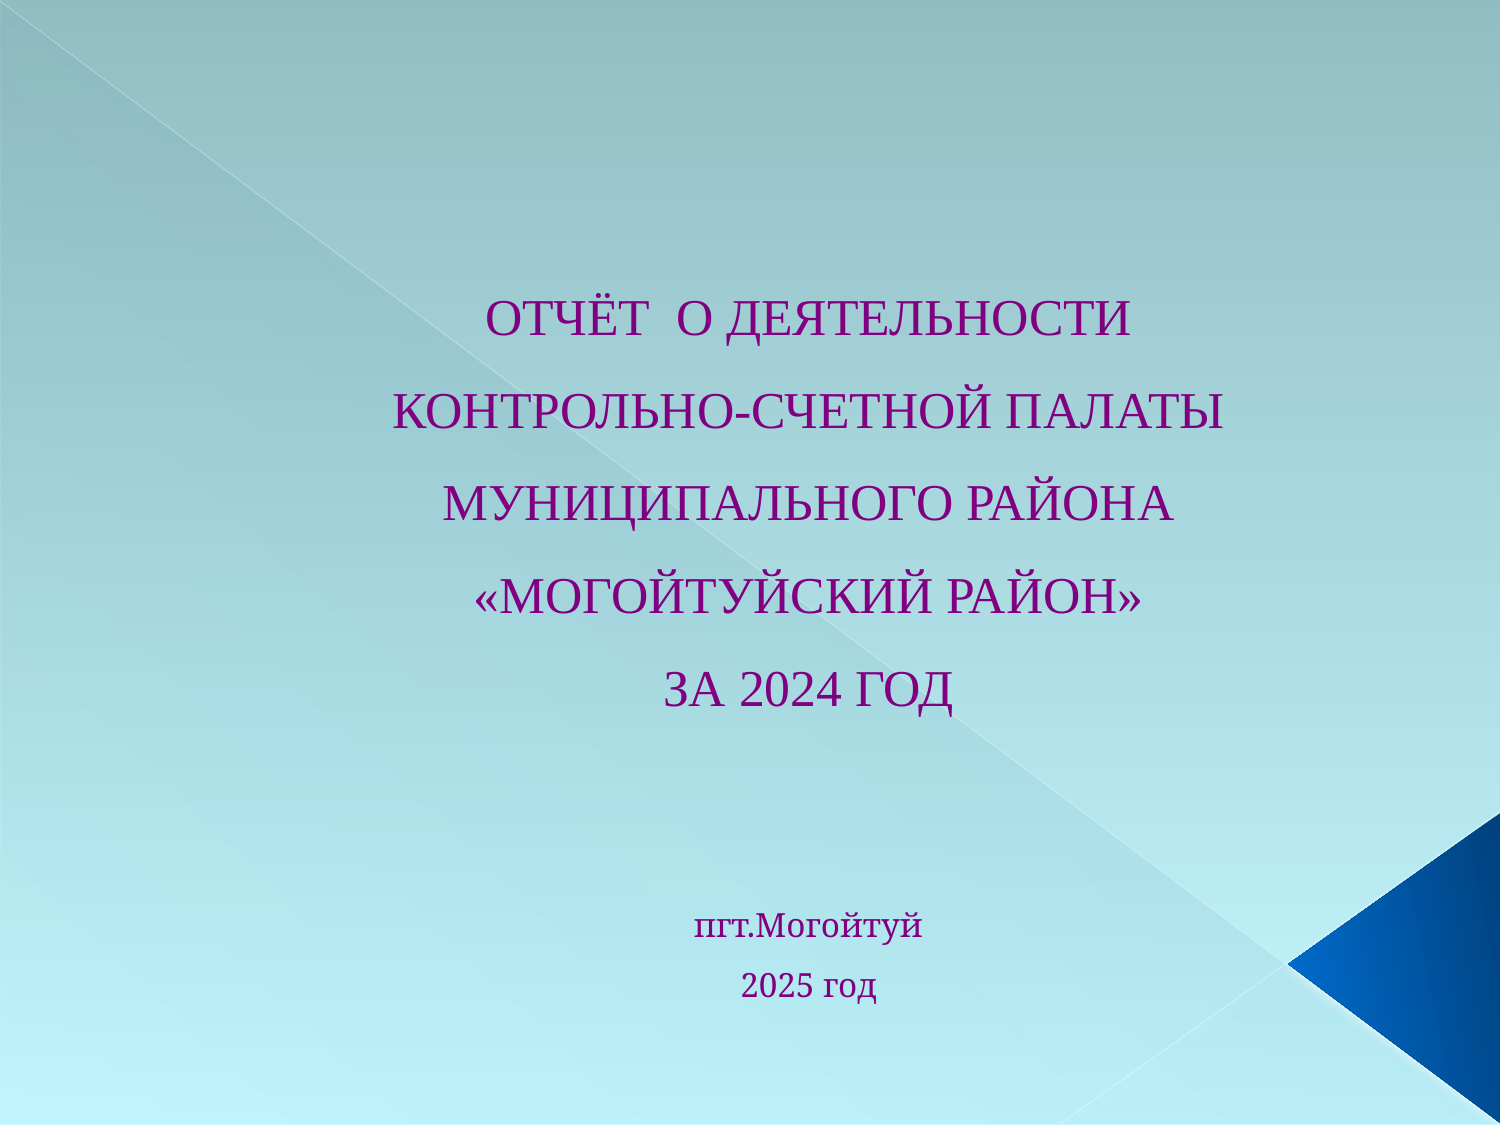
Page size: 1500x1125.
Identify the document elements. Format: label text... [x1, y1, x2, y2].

title ОТЧЁТ О ДЕЯТЕЛЬНОСТИ КОНТРОЛЬНО-СЧЕТНОЙ ПАЛАТЫ МУНИЦИПАЛЬНОГО РАЙОНА «МОГОЙТУЙСКИЙ РАЙОН» ЗА 2024 ГОД пгт.Могойтуй 2025 год [135, 78, 1411, 1012]
